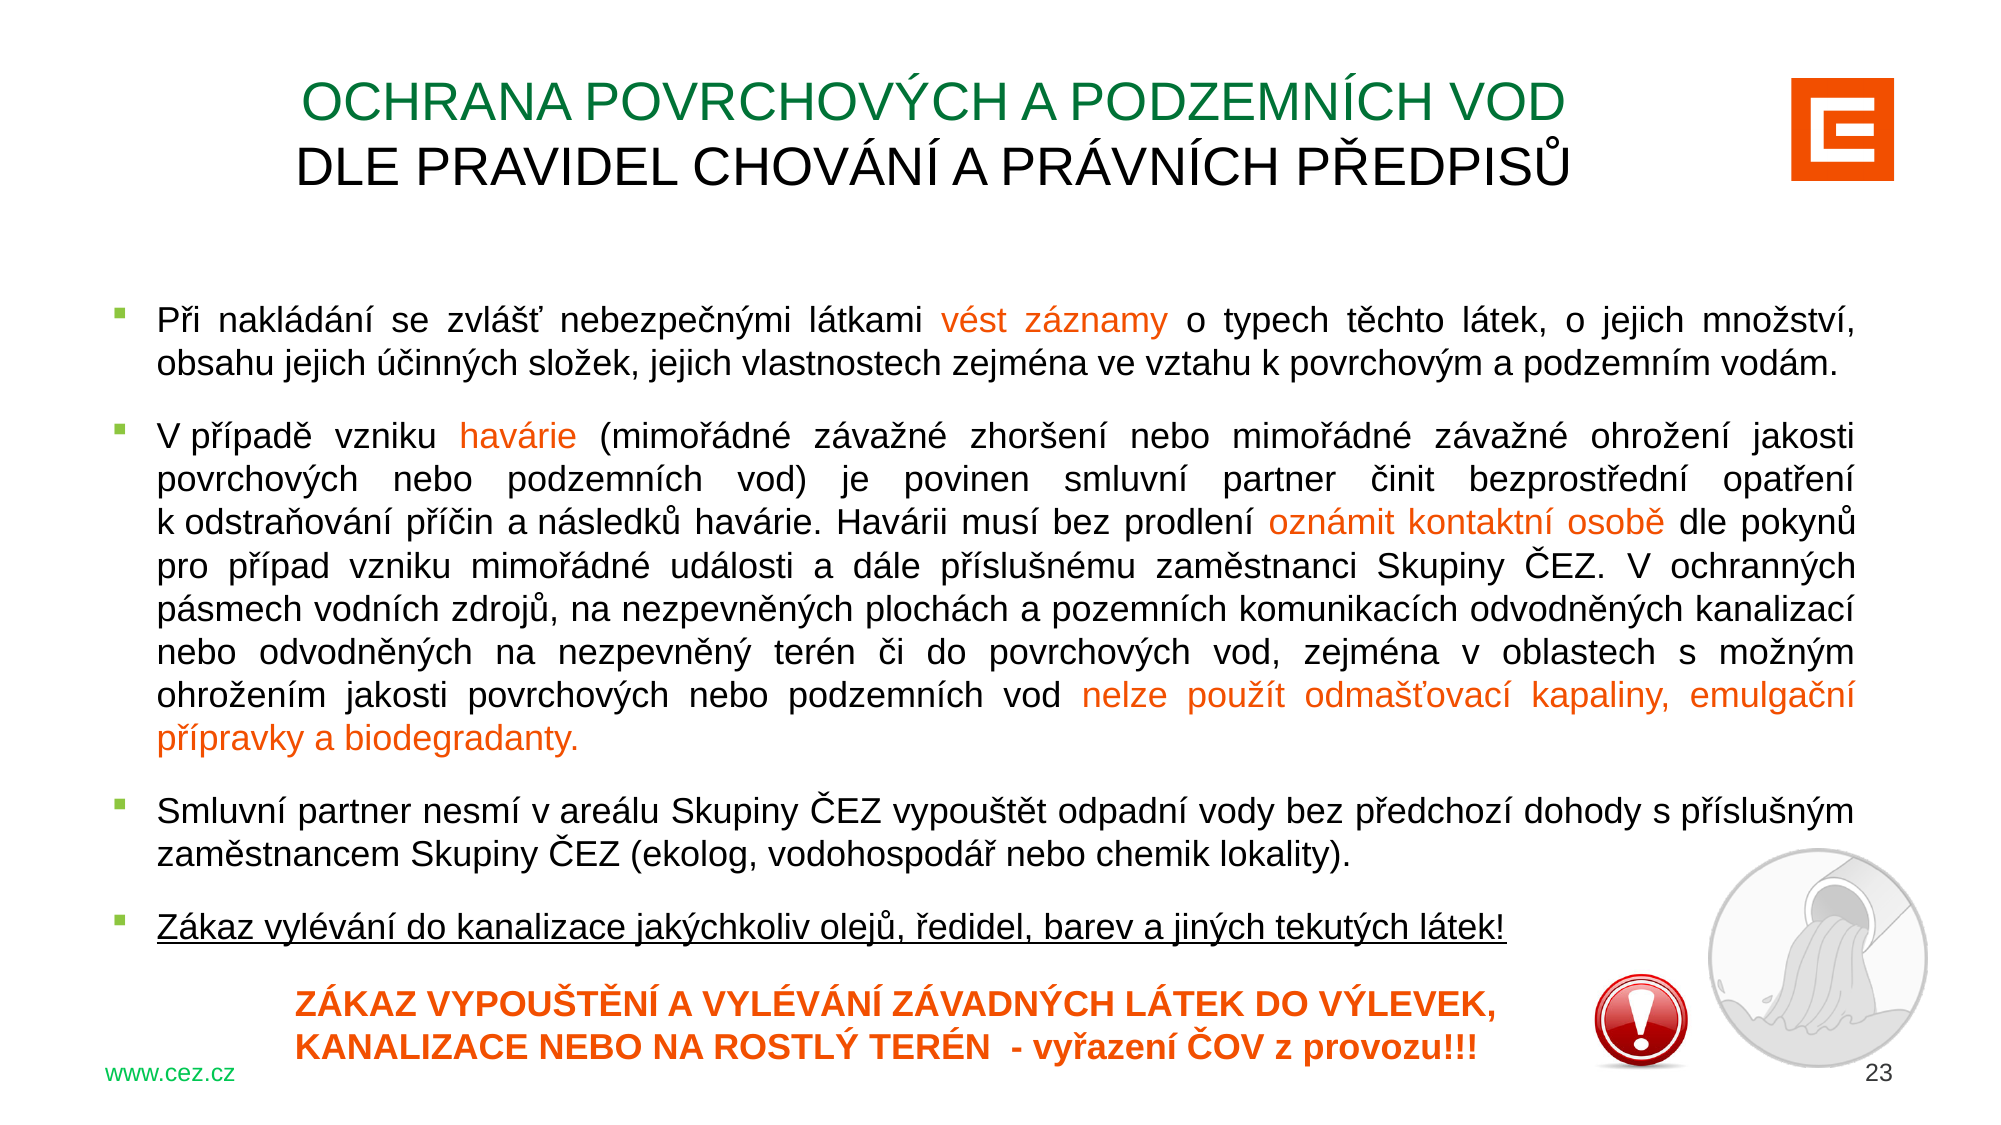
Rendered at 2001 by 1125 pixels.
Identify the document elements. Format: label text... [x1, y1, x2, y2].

picture [1791, 78, 1897, 181]
list OCHRANA POVRCHOVÝCH A PODZEMNÍCH VOD dle pravidel chování a právních předpisů [90, 58, 1780, 216]
text_box Při nakládání se zvlášť nebezpečnými látkami vést záznamy o typech těchto látek, o jejich množství, obsahu jejich účinných složek, jejich vlastnostech zejména ve vztahu k povrchovým a podzemním vodám. V případě vzniku havárie (mimořádné závažné zhoršení nebo mimořádné závažné ohrožení jakosti povrchových nebo podzemních vod) je povinen smluvní partner činit bezprostřední opatření k odstraňování příčin a následků havárie. Havárii musí bez prodlení oznámit kontaktní osobě dle pokynů pro případ vzniku mimořádné události a dále příslušnému zaměstnanci Skupiny ČEZ. V ochranných pásmech vodních zdrojů, na nezpevněných plochách a pozemních komunikacích odvodněných kanalizací nebo odvodněných na nezpevněný terén či do povrchových vod, zejména v oblastech s možným ohrožením jakosti povrchových nebo podzemních vod nelze použít odmašťovací kapaliny, emulgační přípravky a biodegradanty. Smluvní partner nesmí v areálu Skupiny ČEZ vypouštět odpadní vody bez předchozí dohody s příslušným zaměstnancem Skupiny ČEZ (ekolog, vodohospodář nebo chemik lokality). Zákaz vylévání do kanalizace jakýchkoliv olejů, ředidel, barev a jiných tekutých látek! ZÁKAZ VYPOUŠTĚNÍ A VYLÉVÁNÍ ZÁVADNÝCH LÁTEK DO VÝLEVEK, KANALIZACE NEBO NA ROSTLÝ TERÉN - vyřazení ČOV z provozu!!! [111, 296, 1857, 1084]
picture [1566, 847, 1928, 1073]
